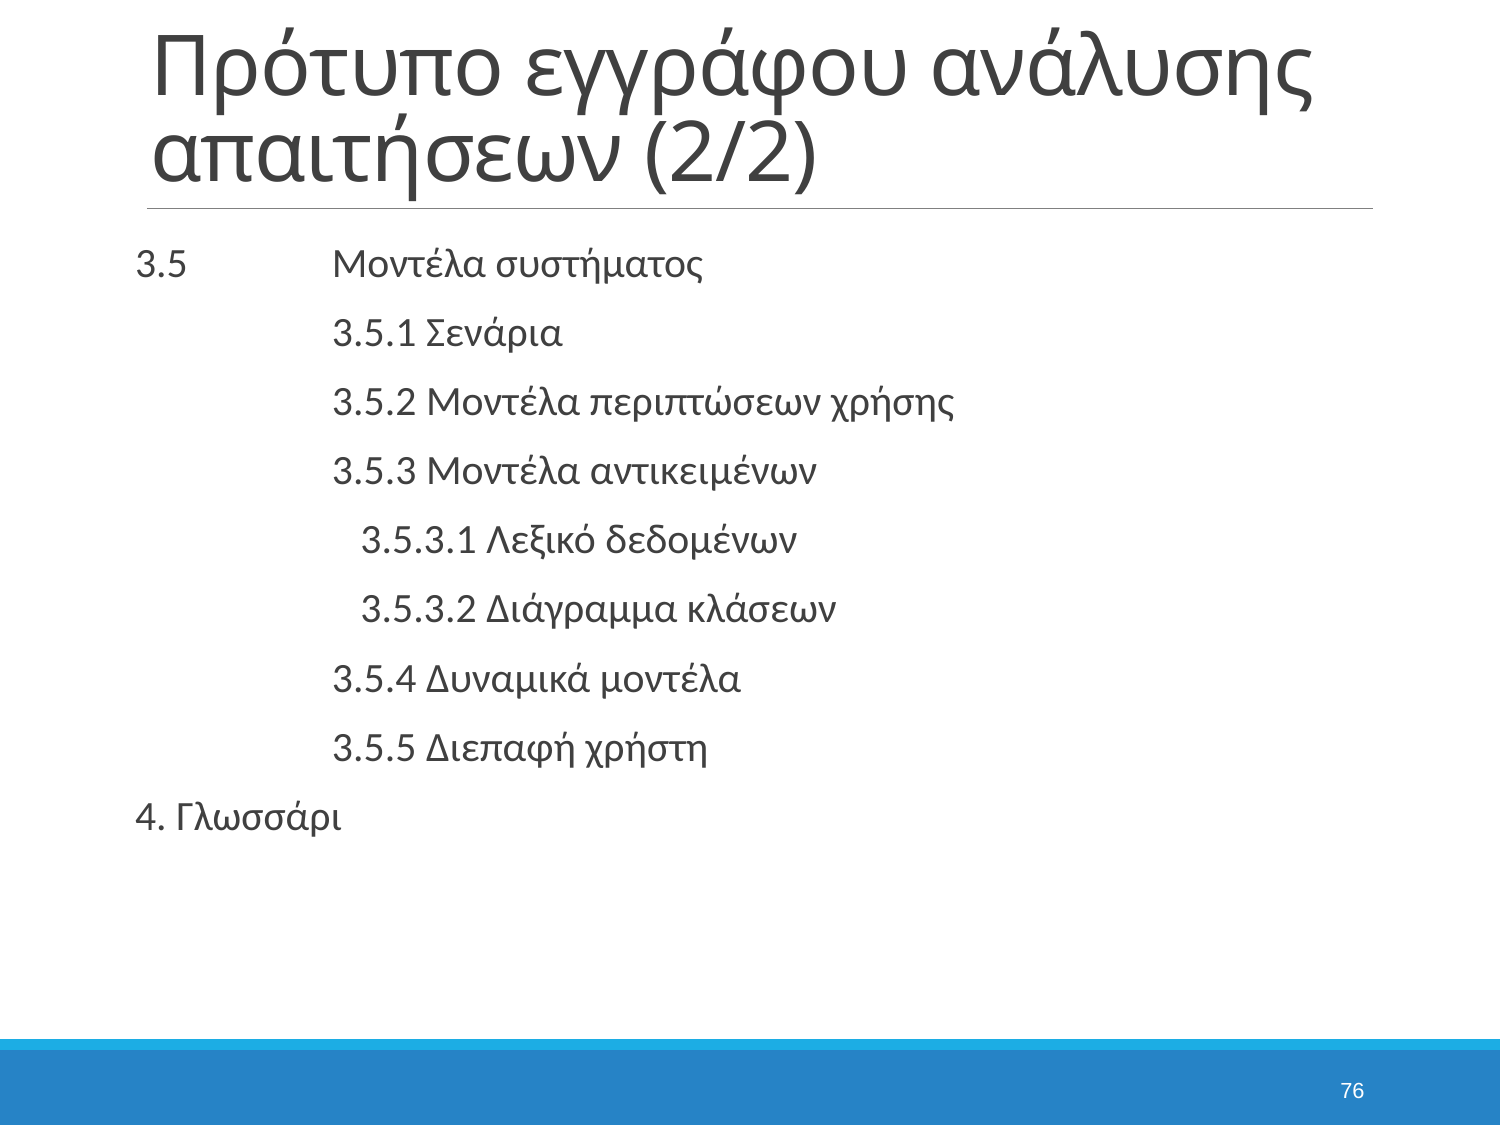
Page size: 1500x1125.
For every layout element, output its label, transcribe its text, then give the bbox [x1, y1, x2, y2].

title Πρότυπο εγγράφου ανάλυσης απαιτήσεων (2/2) [135, 16, 1373, 206]
slide_number 76 [1217, 1059, 1380, 1120]
list 3.5 Μοντέλα συστήματος 3.5.1 Σενάρια 3.5.2 Μοντέλα περιπτώσεων χρήσης 3.5.3 Μοντέλα αντικειμένων 3.5.3.1 Λεξικό δεδομένων 3.5.3.2 Διάγραμμα κλάσεων 3.5.4 Δυναμικά μοντέλα 3.5.5 Διεπαφή χρήστη 4. Γλωσσάρι [135, 237, 1373, 1028]
